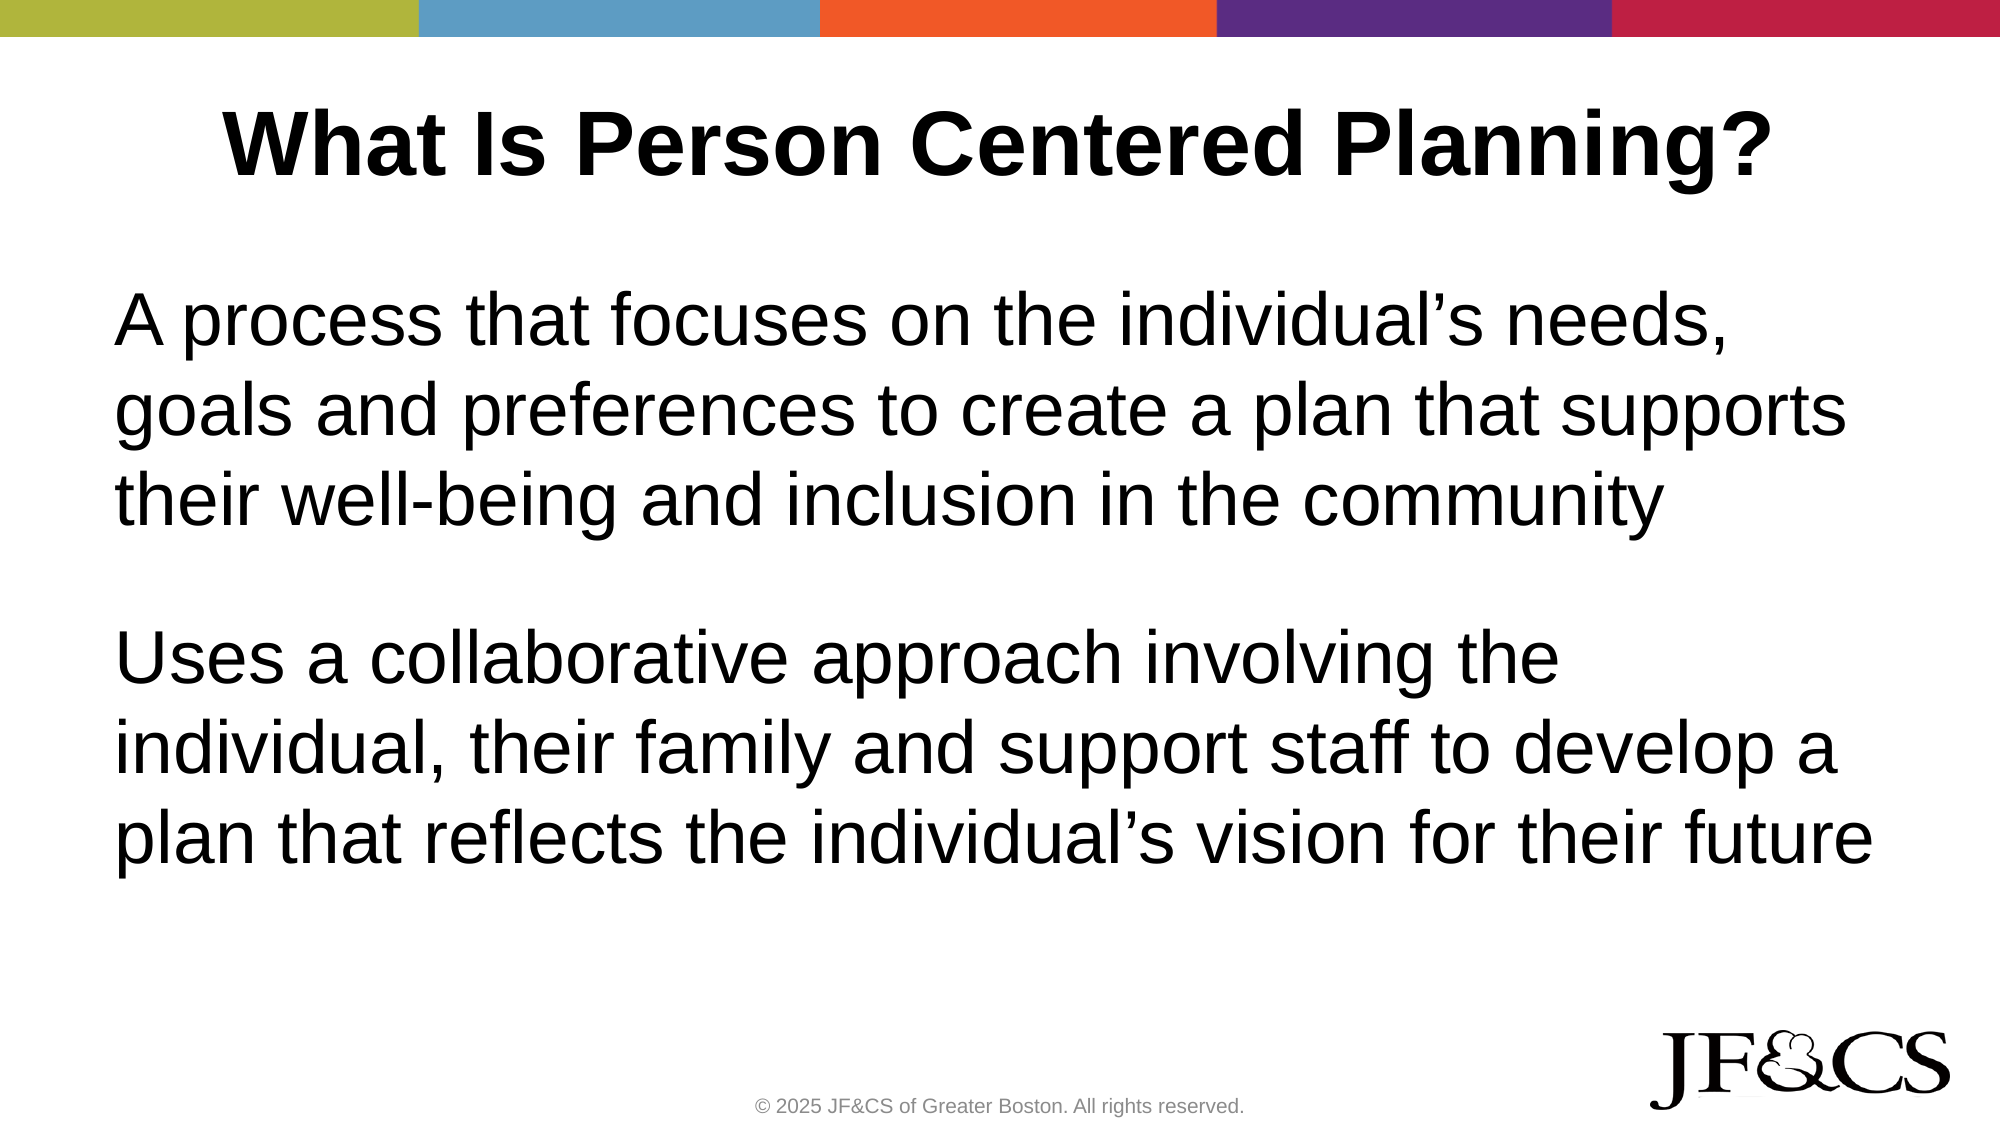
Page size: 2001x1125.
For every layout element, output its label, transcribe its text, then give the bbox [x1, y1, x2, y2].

picture [0, 0, 2000, 37]
list A process that focuses on the individual’s needs, goals and preferences to create a plan that supports their well-being and inclusion in the community Uses a collaborative approach involving the individual, their family and support staff to develop a plan that reflects the individual’s vision for their future [99, 262, 1900, 1005]
title What Is Person Centered Planning? [99, 45, 1900, 233]
picture [1650, 1030, 1950, 1113]
